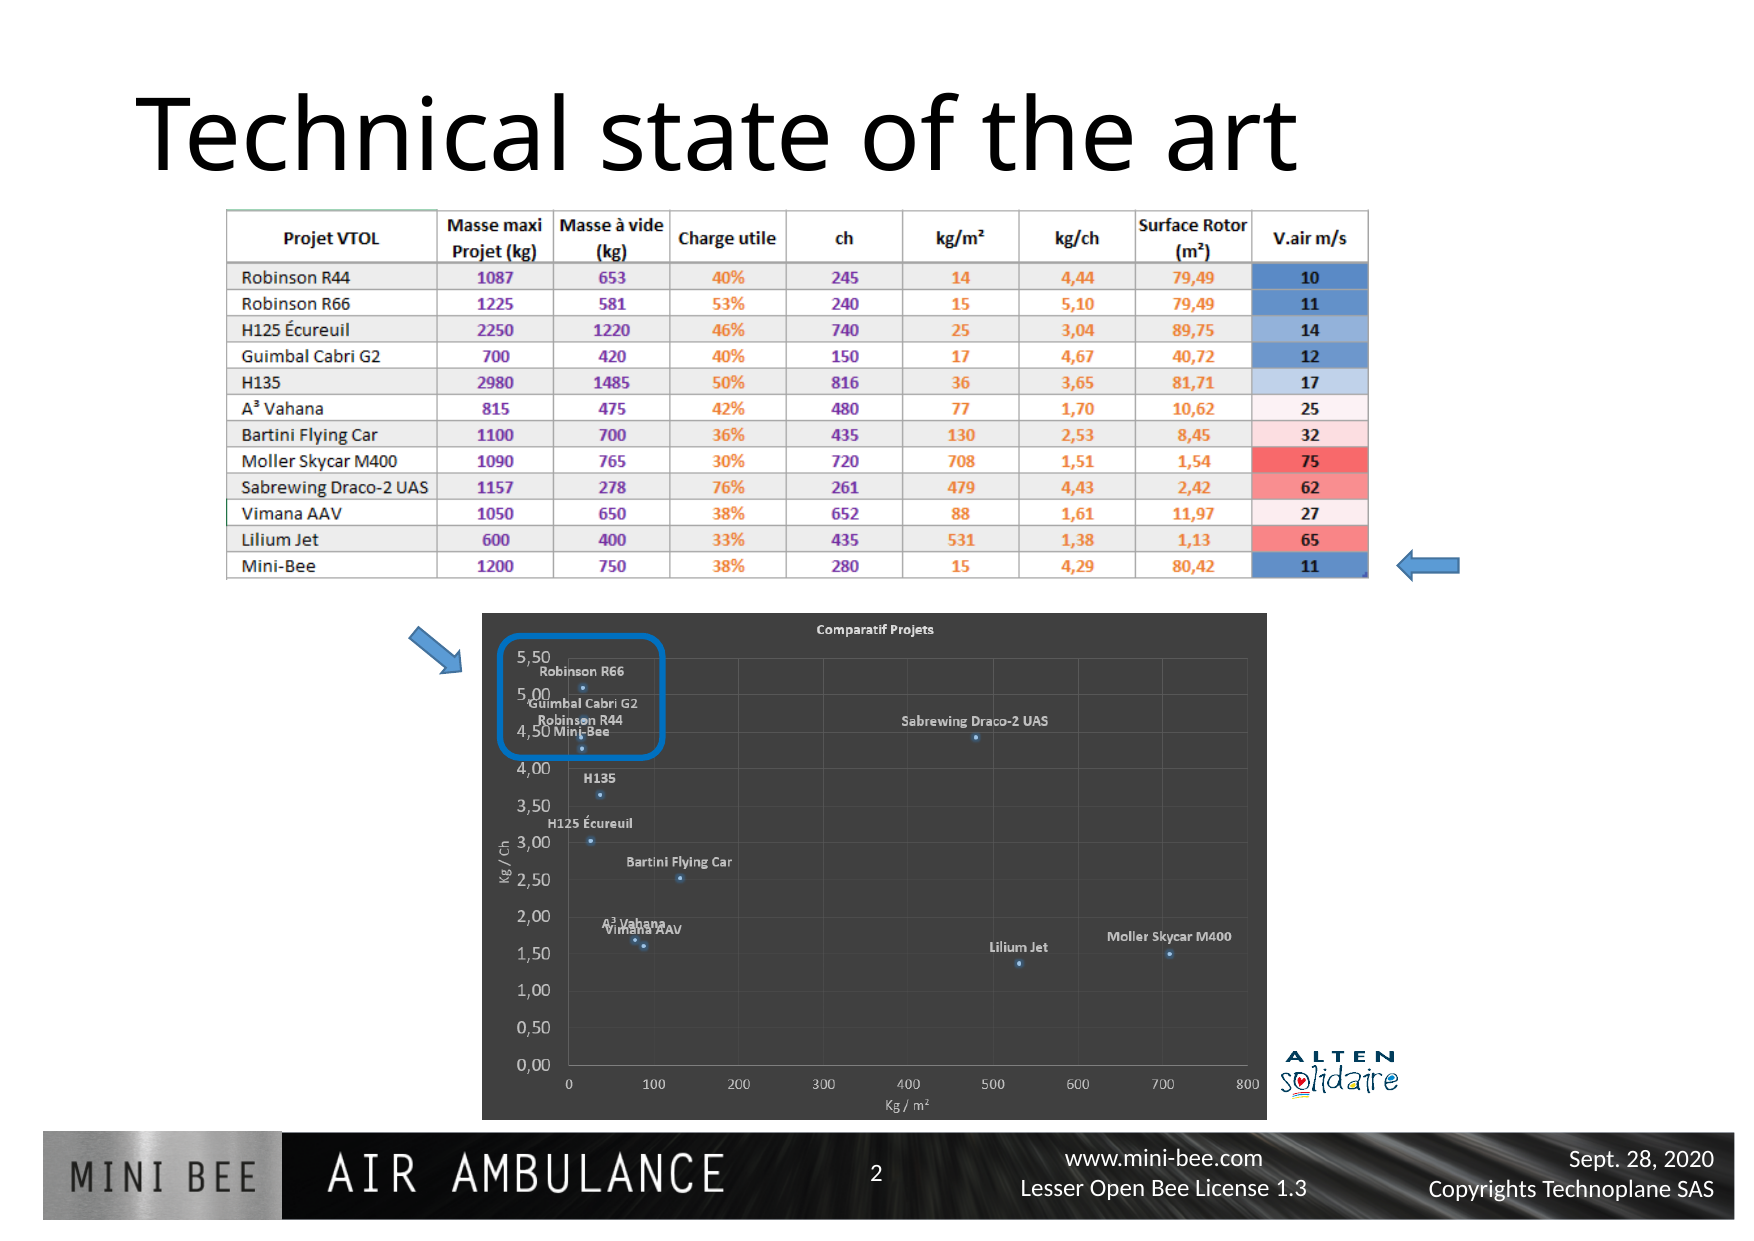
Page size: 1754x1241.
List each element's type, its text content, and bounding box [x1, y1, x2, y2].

text_box [1396, 548, 1460, 583]
picture [1281, 1051, 1398, 1099]
slide_number 2 [816, 1149, 937, 1195]
picture [1387, 1082, 1398, 1088]
picture [1381, 1051, 1389, 1056]
picture [43, 1131, 1739, 1225]
picture [226, 209, 1369, 580]
text_box [408, 625, 463, 675]
title Technical state of the art [120, 66, 1634, 210]
picture [482, 613, 1267, 1120]
